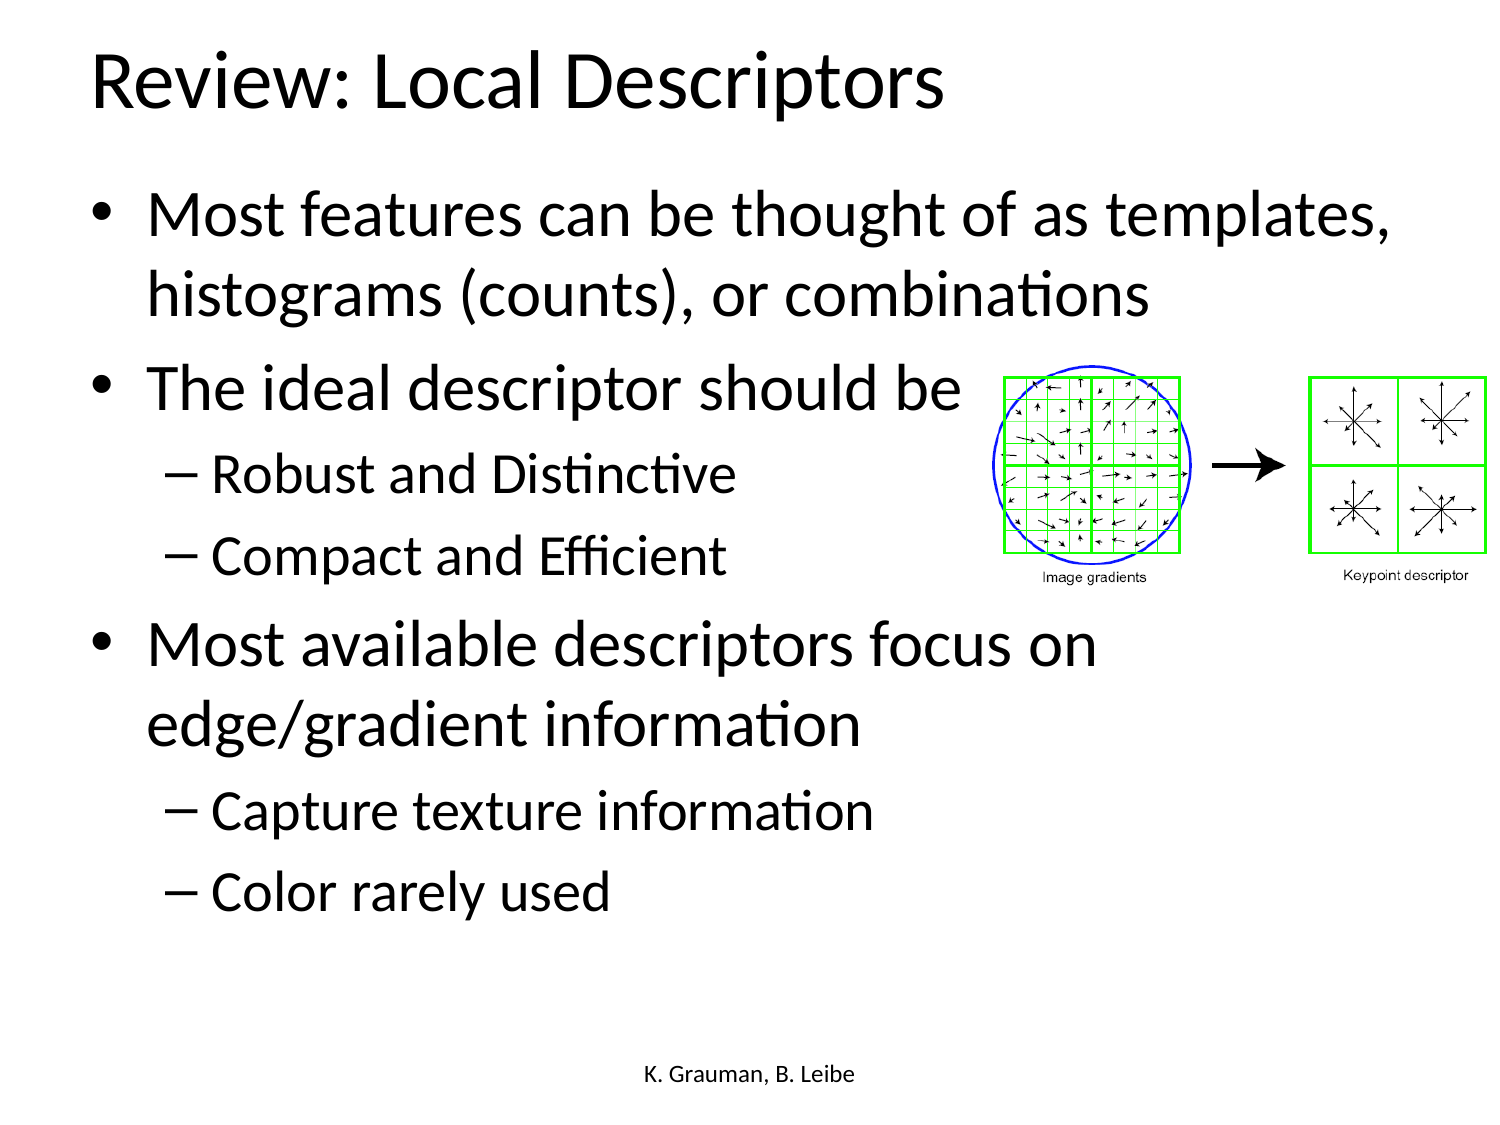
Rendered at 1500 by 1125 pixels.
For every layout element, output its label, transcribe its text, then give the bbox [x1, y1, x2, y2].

picture [987, 362, 1500, 587]
list Most features can be thought of as templates, histograms (counts), or combinations The ideal descriptor should be Robust and Distinctive Compact and Efficient Most available descriptors focus on edge/gradient information Capture texture information Color rarely used [74, 162, 1426, 1006]
title Review: Local Descriptors [74, 0, 1426, 151]
footer K. Grauman, B. Leibe [512, 1042, 988, 1103]
